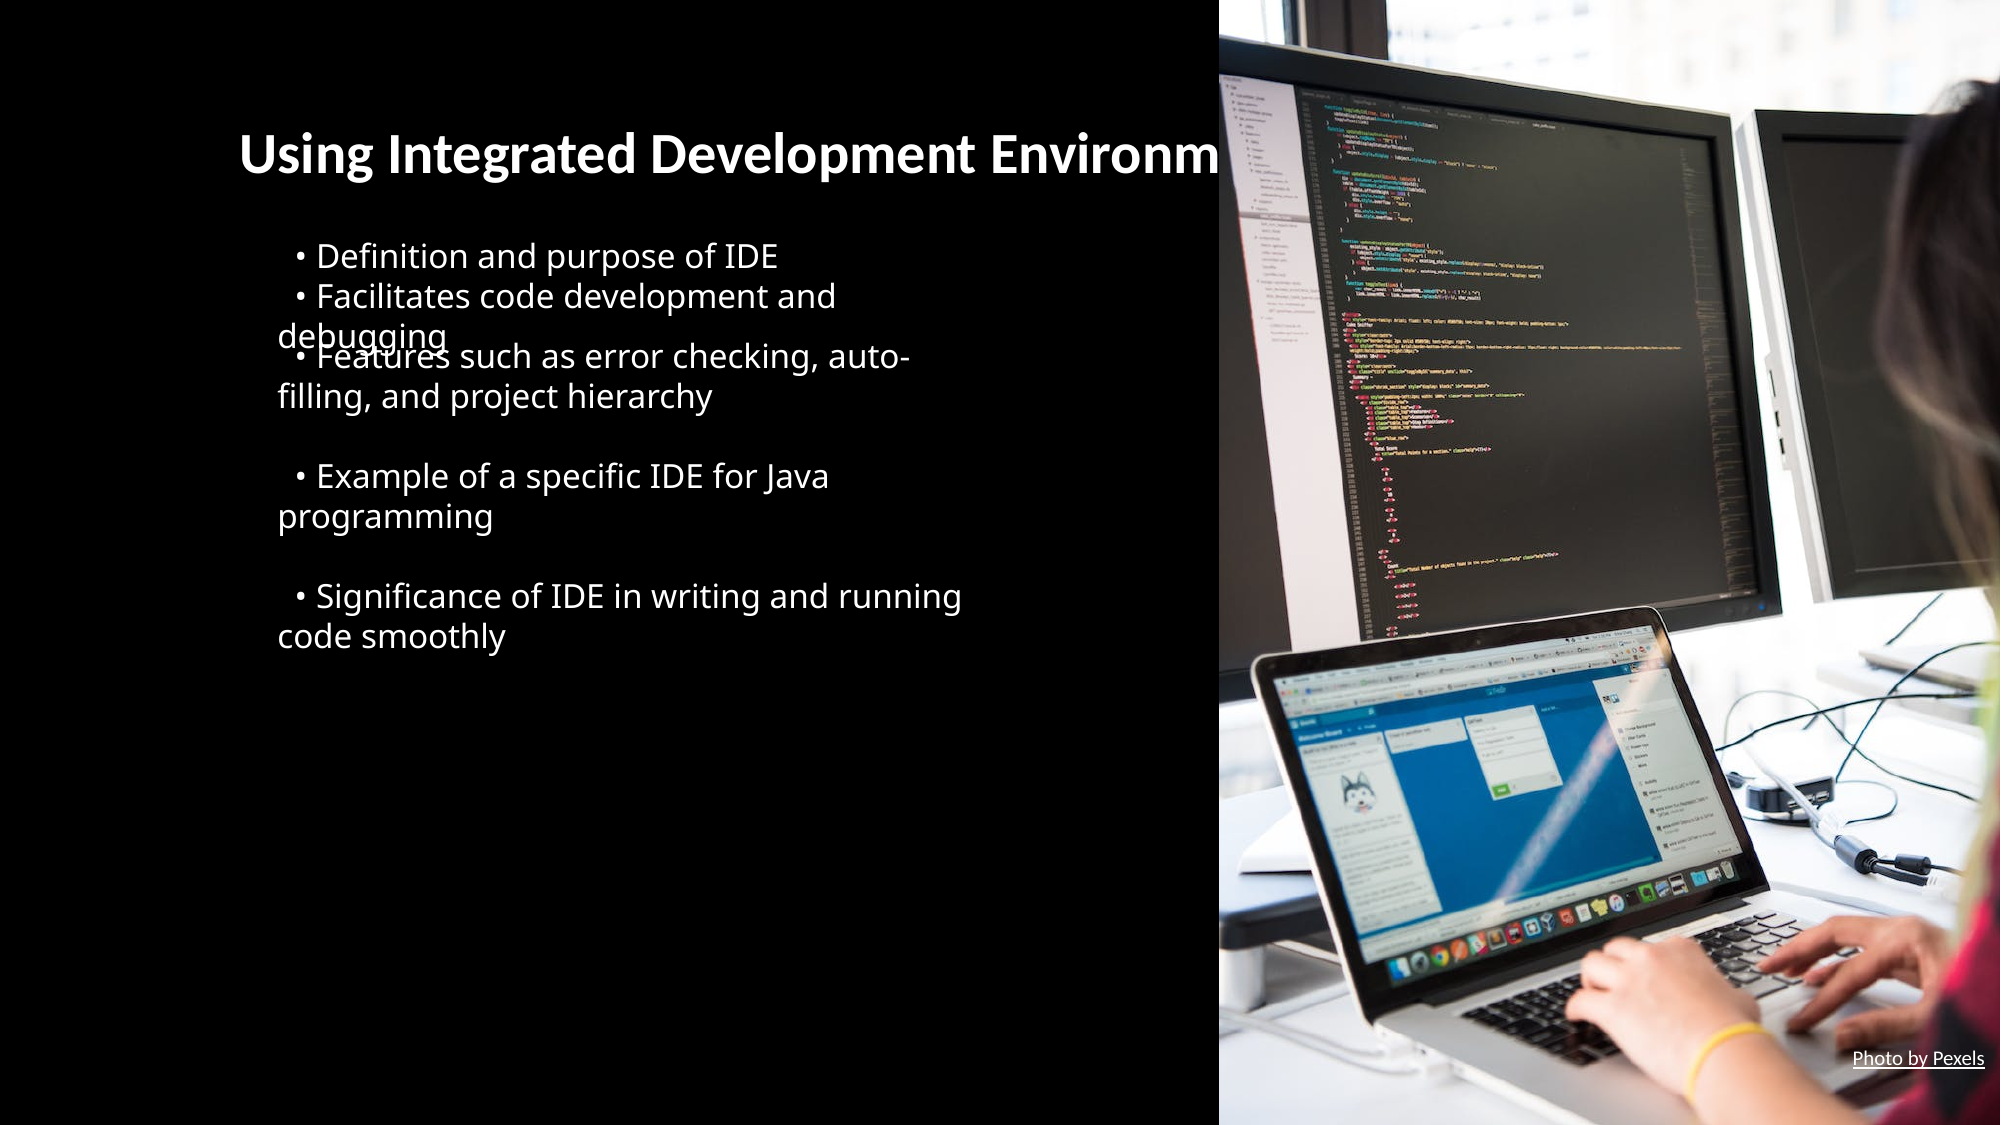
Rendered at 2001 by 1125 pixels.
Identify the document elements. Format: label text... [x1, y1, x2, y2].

text_box • Features such as error checking, auto-filling, and project hierarchy [262, 337, 1013, 413]
text_box Using Integrated Development Environment (IDE) [225, 112, 1219, 188]
text_box • Facilitates code development and debugging [262, 277, 1013, 337]
text_box • Significance of IDE in writing and running code smoothly [262, 577, 1013, 653]
picture [1219, 0, 2000, 1125]
text_box • Example of a specific IDE for Java programming [262, 457, 1013, 533]
text_box • Definition and purpose of IDE [262, 217, 1013, 277]
